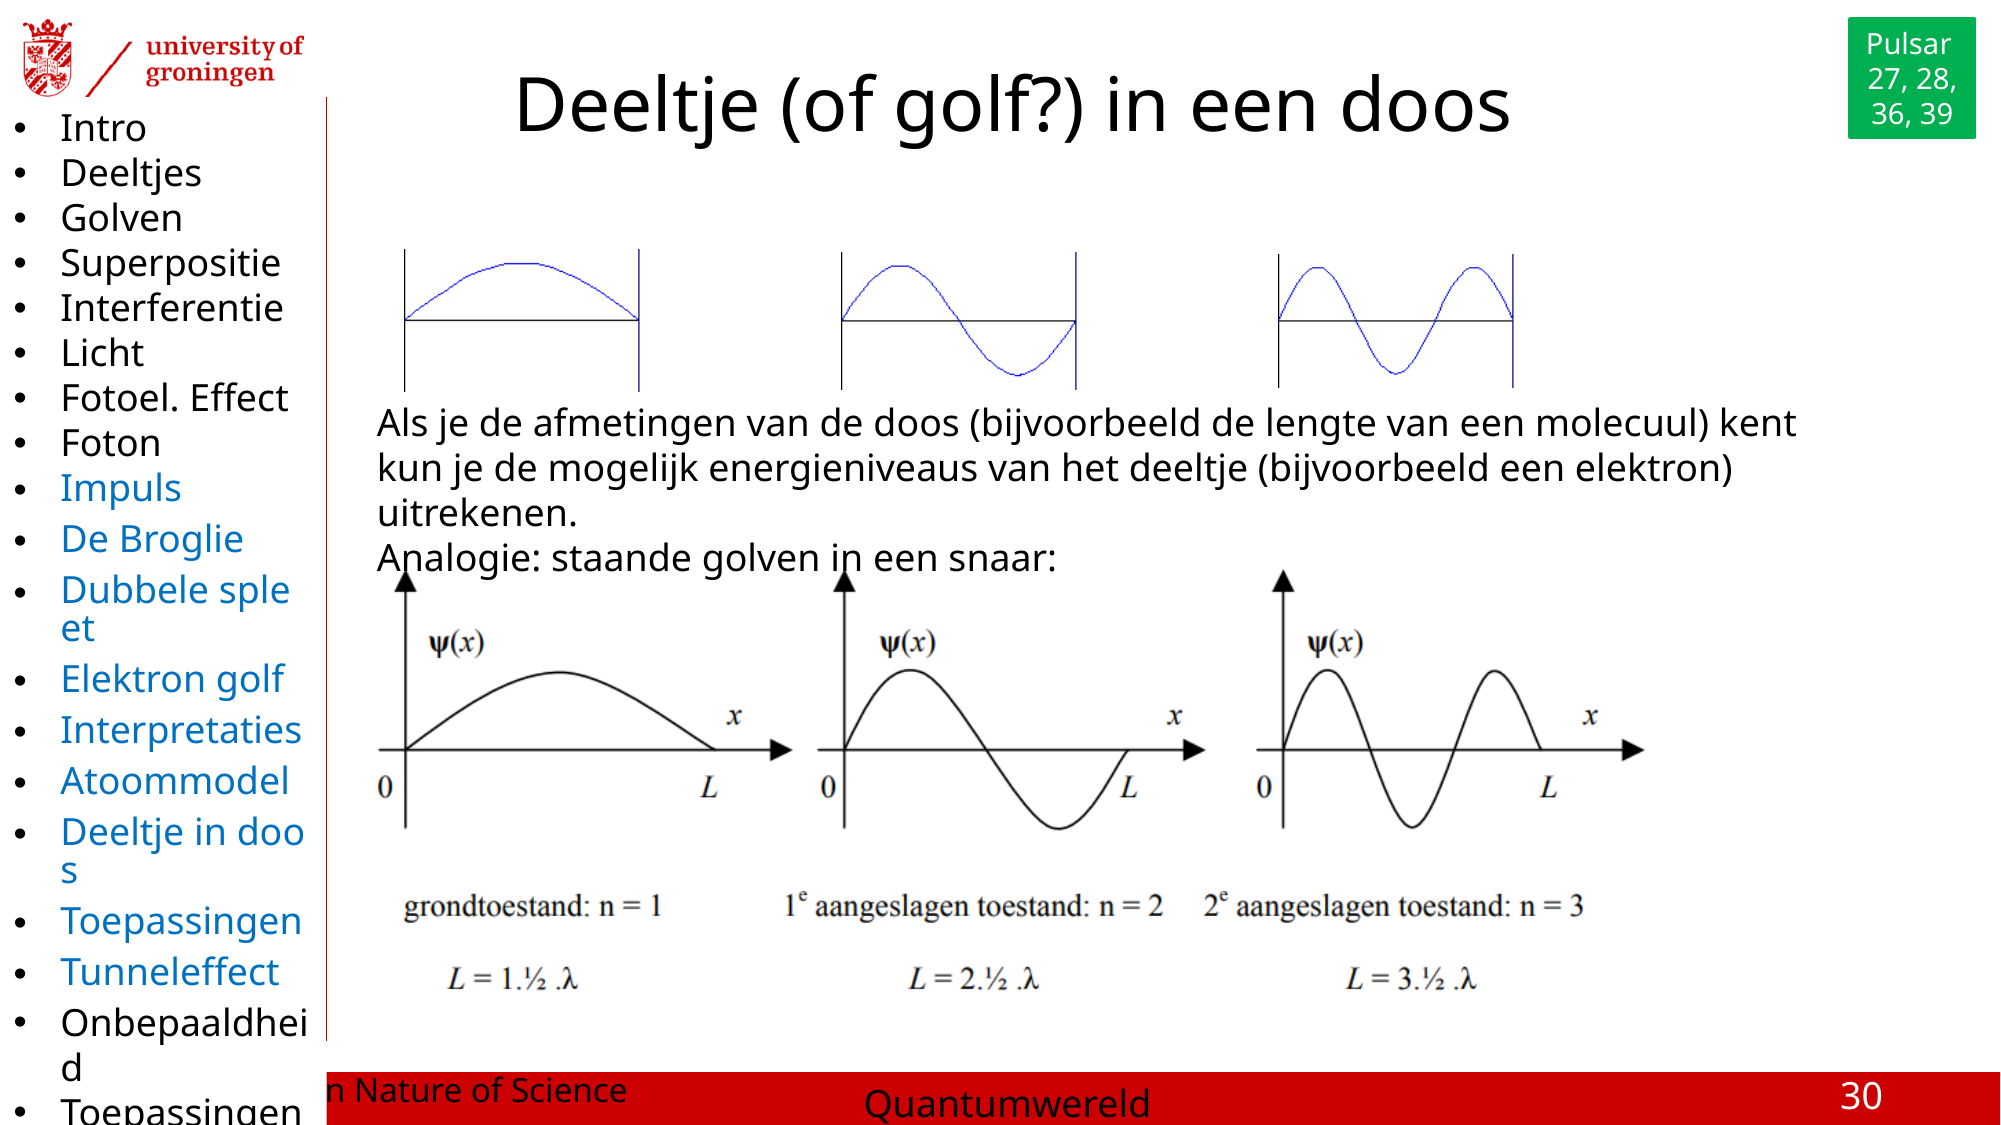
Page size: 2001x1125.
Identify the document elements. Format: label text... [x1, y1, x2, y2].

picture [23, 19, 304, 97]
picture [403, 248, 641, 392]
text_box Als je de afmetingen van de doos (bijvoorbeeld de lengte van een molecuul) kent kun je de mogelijk energieniveaus van het deeltje (bijvoorbeeld een elektron) uitrekenen. Analogie: staande golven in een snaar: [362, 391, 1832, 587]
picture [332, 530, 1686, 1037]
picture [1277, 253, 1515, 389]
text_box Deeltje (of golf?) in een doos [338, 42, 1689, 161]
text_box Pulsar 27, 28, 36, 39 [1848, 17, 1976, 139]
picture [840, 252, 1078, 391]
